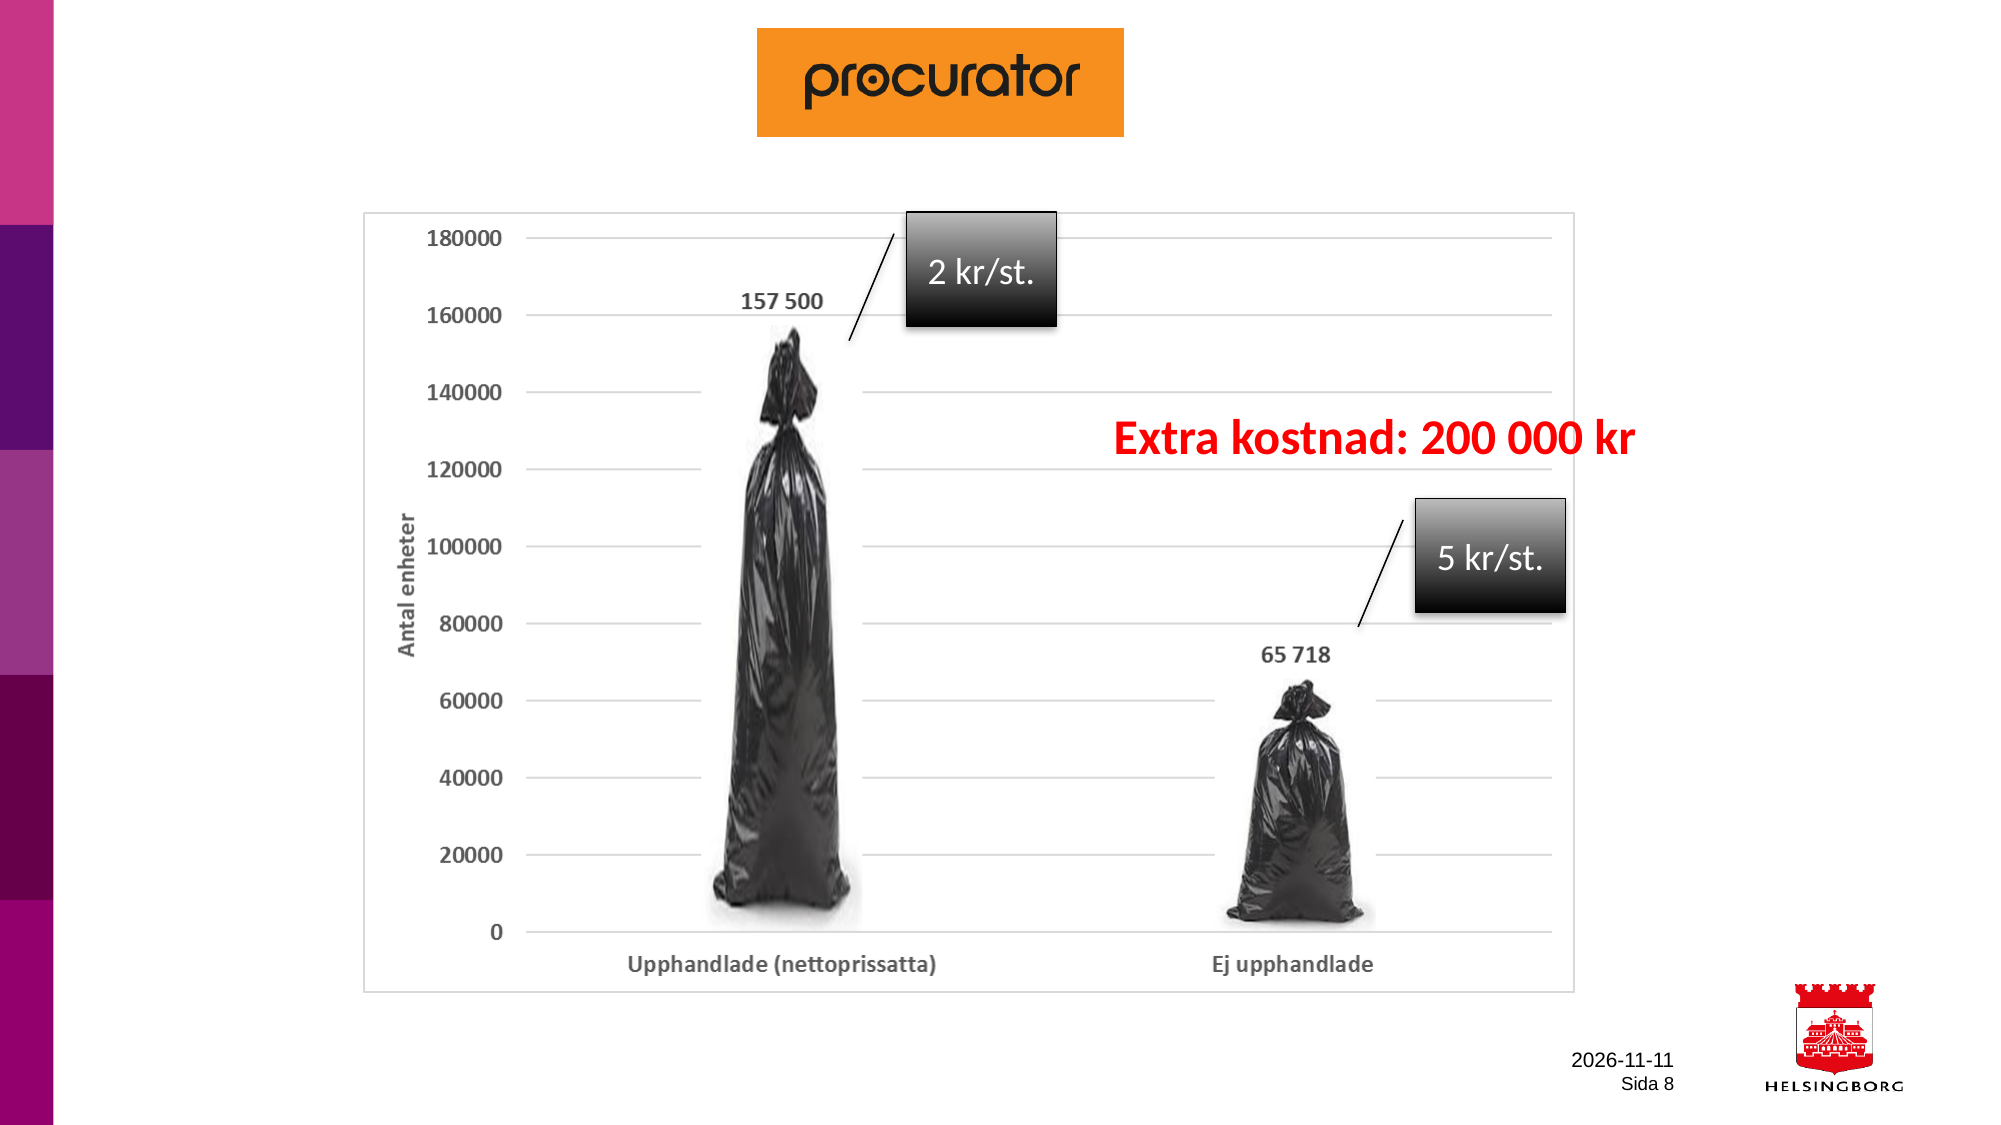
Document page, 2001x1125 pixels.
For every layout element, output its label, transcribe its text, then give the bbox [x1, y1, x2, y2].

picture [362, 211, 1575, 993]
picture [1765, 983, 1903, 1092]
text_box Extra kostnad: 200 000 kr [1580, 396, 1701, 472]
picture [757, 27, 1124, 138]
